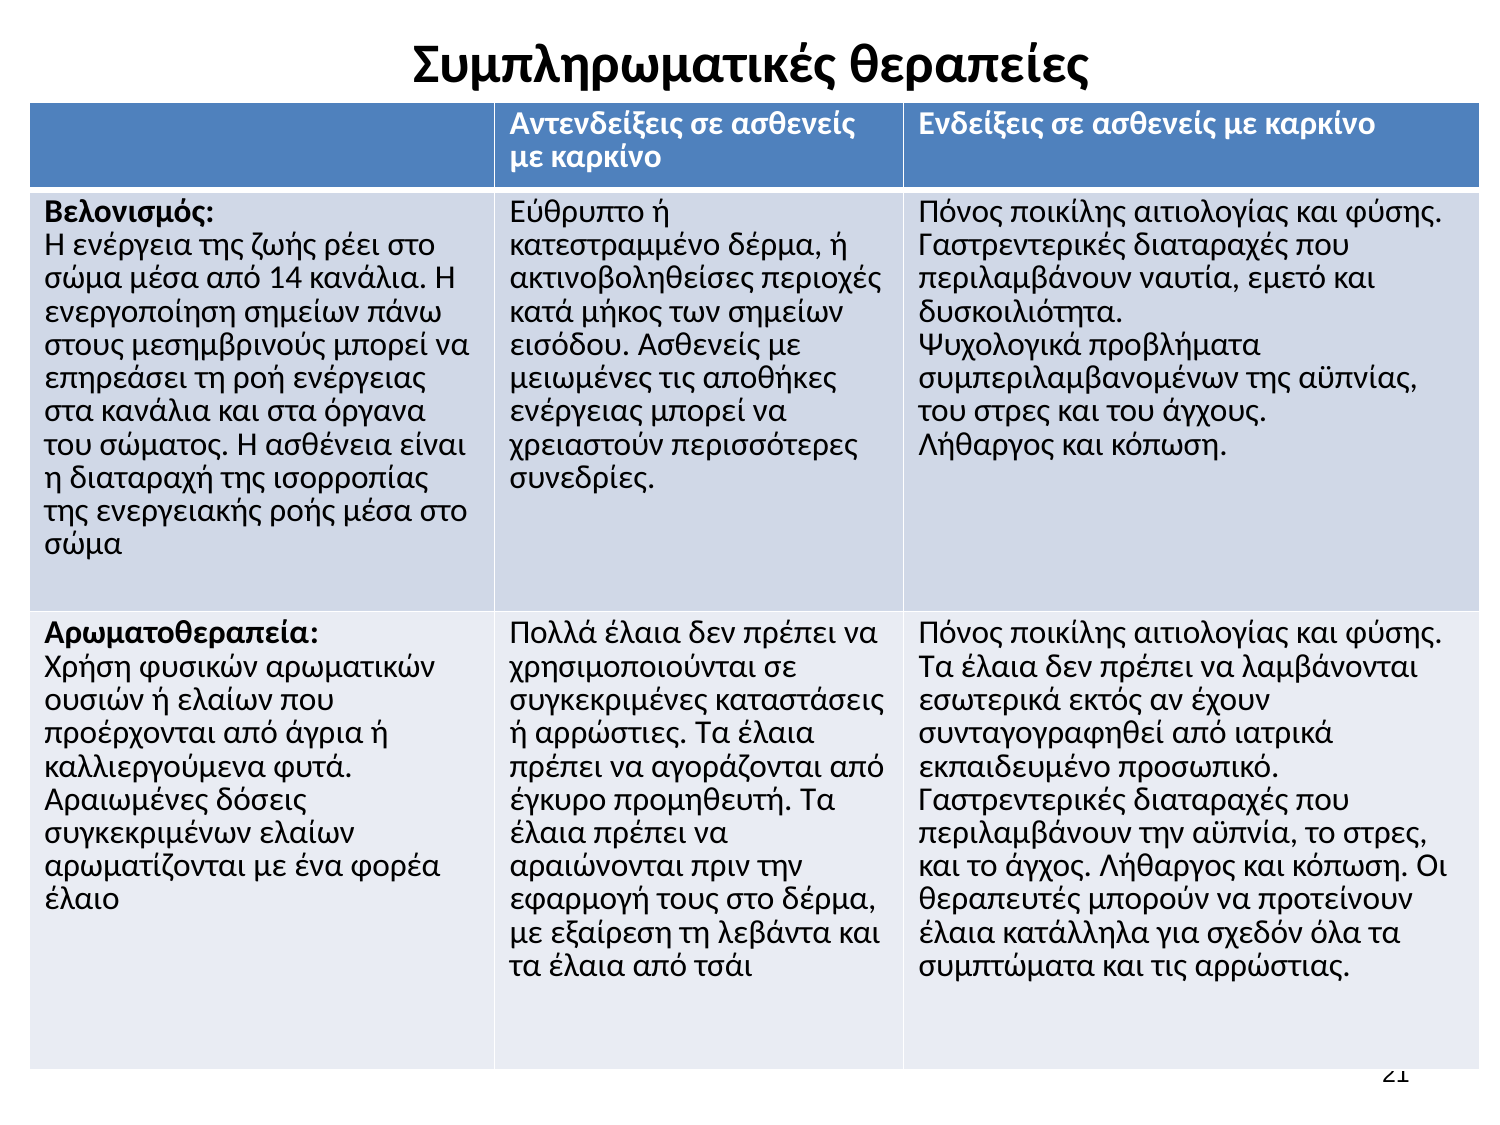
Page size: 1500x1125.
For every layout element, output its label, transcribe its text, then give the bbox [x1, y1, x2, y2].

slide_number 20 [1074, 1071, 1425, 1103]
table_header Αντενδείξεις σε ασθενείς με καρκίνο [495, 103, 903, 187]
table_header Ενδείξεις σε ασθενείς με καρκίνο [904, 103, 1479, 187]
title Συμπληρωματικές θεραπείες [76, 19, 1427, 101]
table_cell Πόνος ποικίλης αιτιολογίας και φύσης. Γαστρεντερικές διαταραχές που περιλαμβάνουν ναυτία, εμετό και δυσκοιλιότητα. Ψυχολογικά προβλήματα συμπεριλαμβανομένων της αϋπνίας, του στρες και του άγχους. Λήθαργος και κόπωση. [904, 193, 1479, 611]
table_cell Εύθρυπτο ή κατεστραμμένο δέρμα, ή ακτινοβοληθείσες περιοχές κατά μήκος των σημείων εισόδου. Ασθενείς με μειωμένες τις αποθήκες ενέργειας μπορεί να χρειαστούν περισσότερες συνεδρίες. [495, 193, 903, 611]
table_cell Αρωματοθεραπεία: Χρήση φυσικών αρωματικών ουσιών ή ελαίων που προέρχονται από άγρια ή καλλιεργούμενα φυτά. Αραιωμένες δόσεις συγκεκριμένων ελαίων αρωματίζονται με ένα φορέα έλαιο [30, 612, 494, 1069]
table_cell Πολλά έλαια δεν πρέπει να χρησιμοποιούνται σε συγκεκριμένες καταστάσεις ή αρρώστιες. Τα έλαια πρέπει να αγοράζονται από έγκυρο προμηθευτή. Τα έλαια πρέπει να αραιώνονται πριν την εφαρμογή τους στο δέρμα, με εξαίρεση τη λεβάντα και τα έλαια από τσάι [495, 612, 903, 1069]
table_cell Βελονισμός: Η ενέργεια της ζωής ρέει στο σώμα μέσα από 14 κανάλια. Η ενεργοποίηση σημείων πάνω στους μεσημβρινούς μπορεί να επηρεάσει τη ροή ενέργειας στα κανάλια και στα όργανα του σώματος. Η ασθένεια είναι η διαταραχή της ισορροπίας της ενεργειακής ροής μέσα στο σώμα [30, 193, 494, 611]
table_header [30, 103, 494, 187]
table_cell Πόνος ποικίλης αιτιολογίας και φύσης. Τα έλαια δεν πρέπει να λαμβάνονται εσωτερικά εκτός αν έχουν συνταγογραφηθεί από ιατρικά εκπαιδευμένο προσωπικό. Γαστρεντερικές διαταραχές που περιλαμβάνουν την αϋπνία, το στρες, και το άγχος. Λήθαργος και κόπωση. Οι θεραπευτές μπορούν να προτείνουν έλαια κατάλληλα για σχεδόν όλα τα συμπτώματα και τις αρρώστιας. [904, 612, 1479, 1069]
